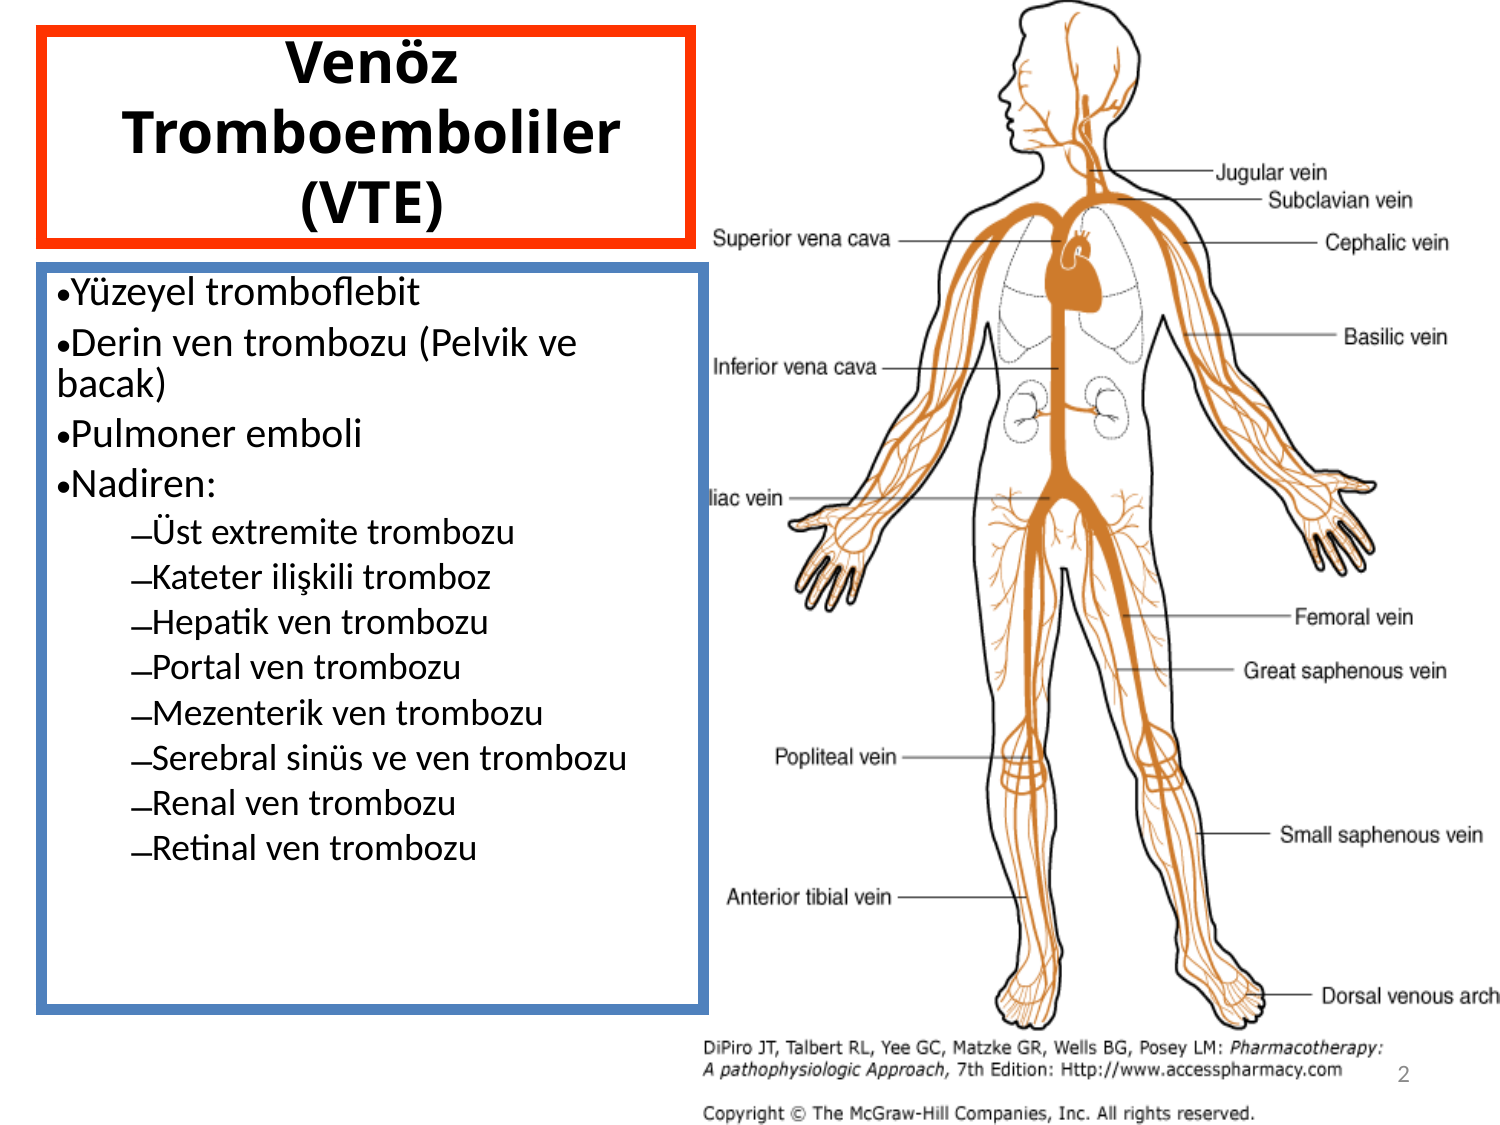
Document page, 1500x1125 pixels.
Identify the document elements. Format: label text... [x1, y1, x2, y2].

table_header [47, 37, 685, 238]
text_box Venöz Tromboemboliler (VTE) [29, 42, 36, 218]
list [702, 0, 1500, 1125]
table_header Yüzeyel tromboflebit Derin ven trombozu (Pelvik ve bacak) Pulmoner emboli Nadiren: Üst extremite trombozu Kateter ilişkili tromboz Hepatik ven trombozu Portal ven trombozu Mezenterik ven trombozu Serebral sinüs ve ven trombozu Renal ven trombozu Retinal ven trombozu [47, 273, 697, 1004]
